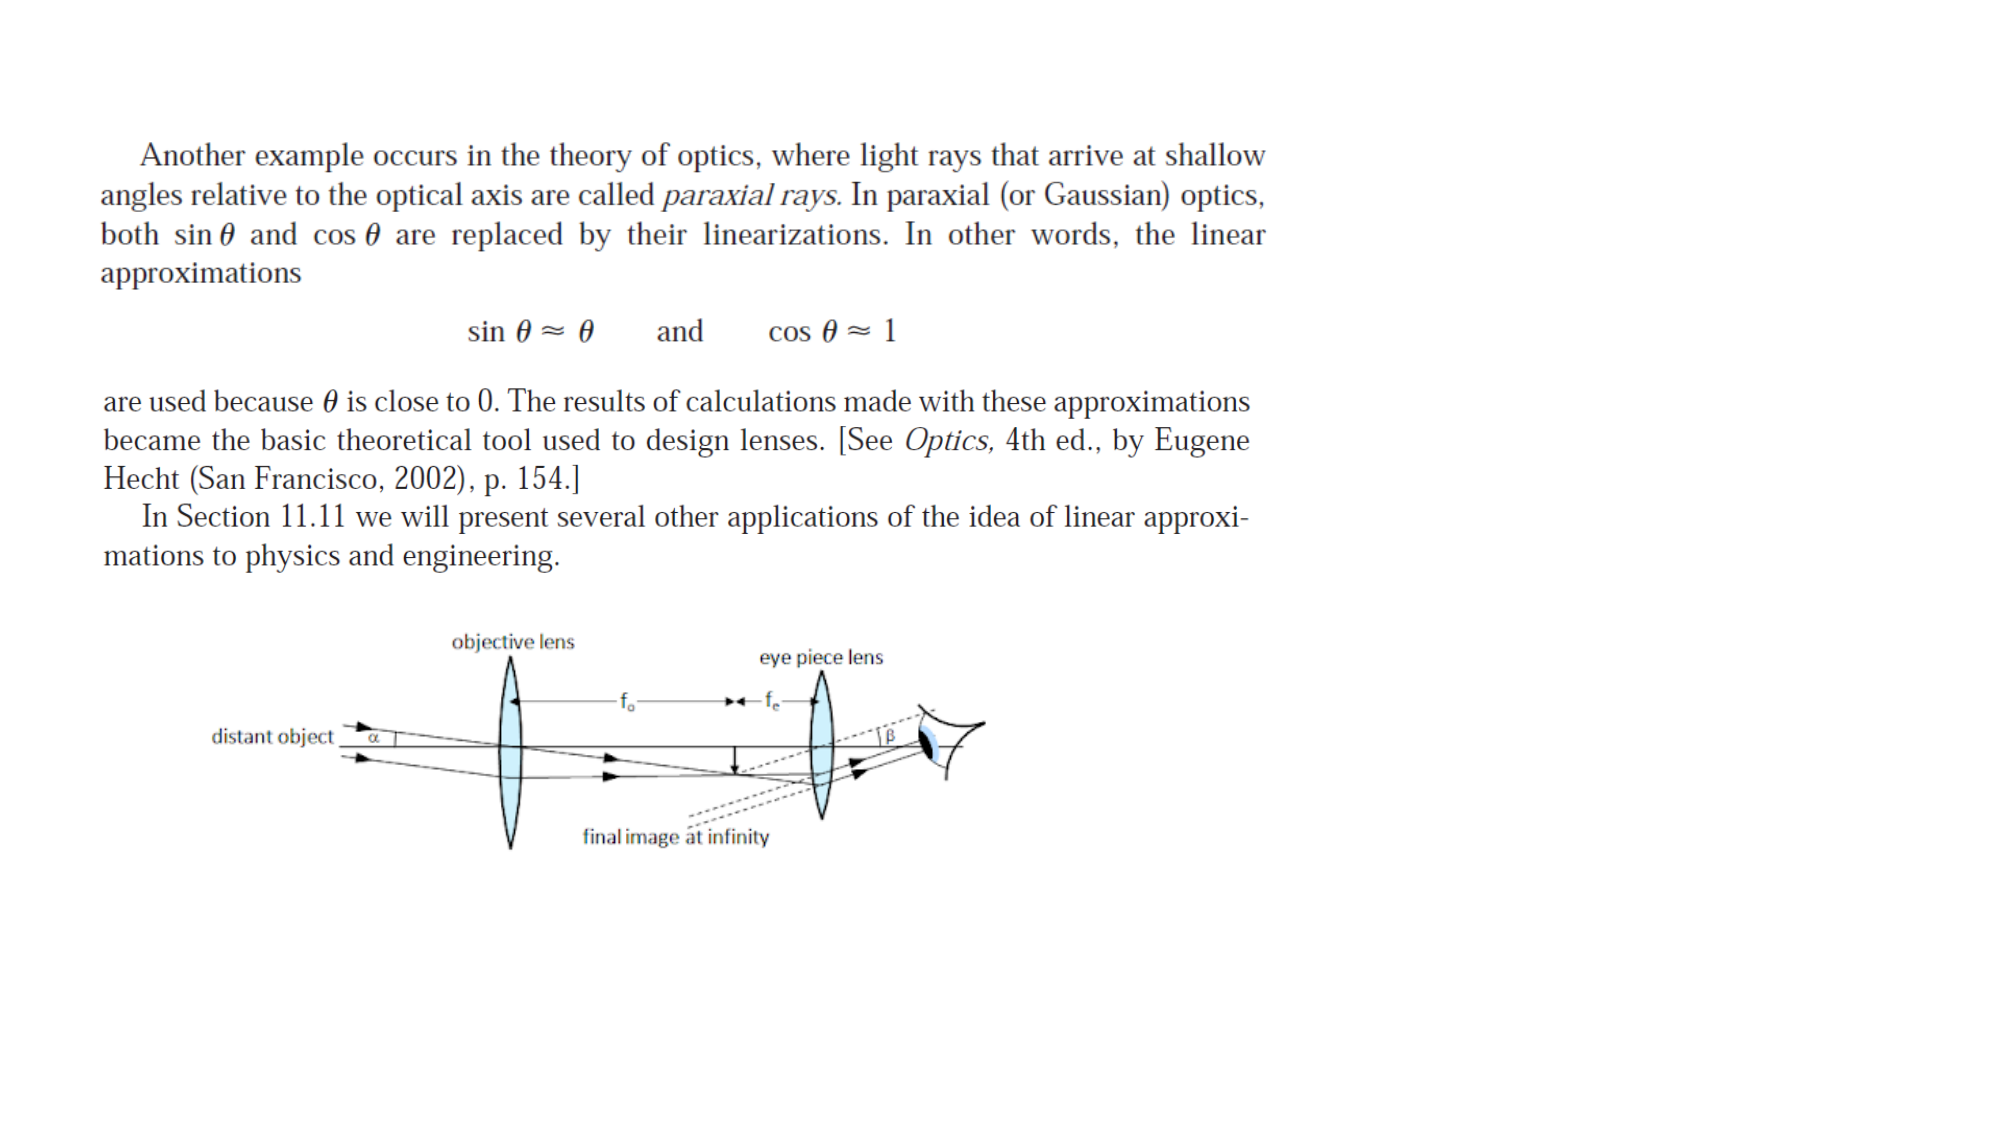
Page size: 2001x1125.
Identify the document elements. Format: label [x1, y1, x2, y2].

picture [199, 622, 1001, 875]
picture [88, 137, 1285, 363]
picture [88, 380, 1285, 578]
